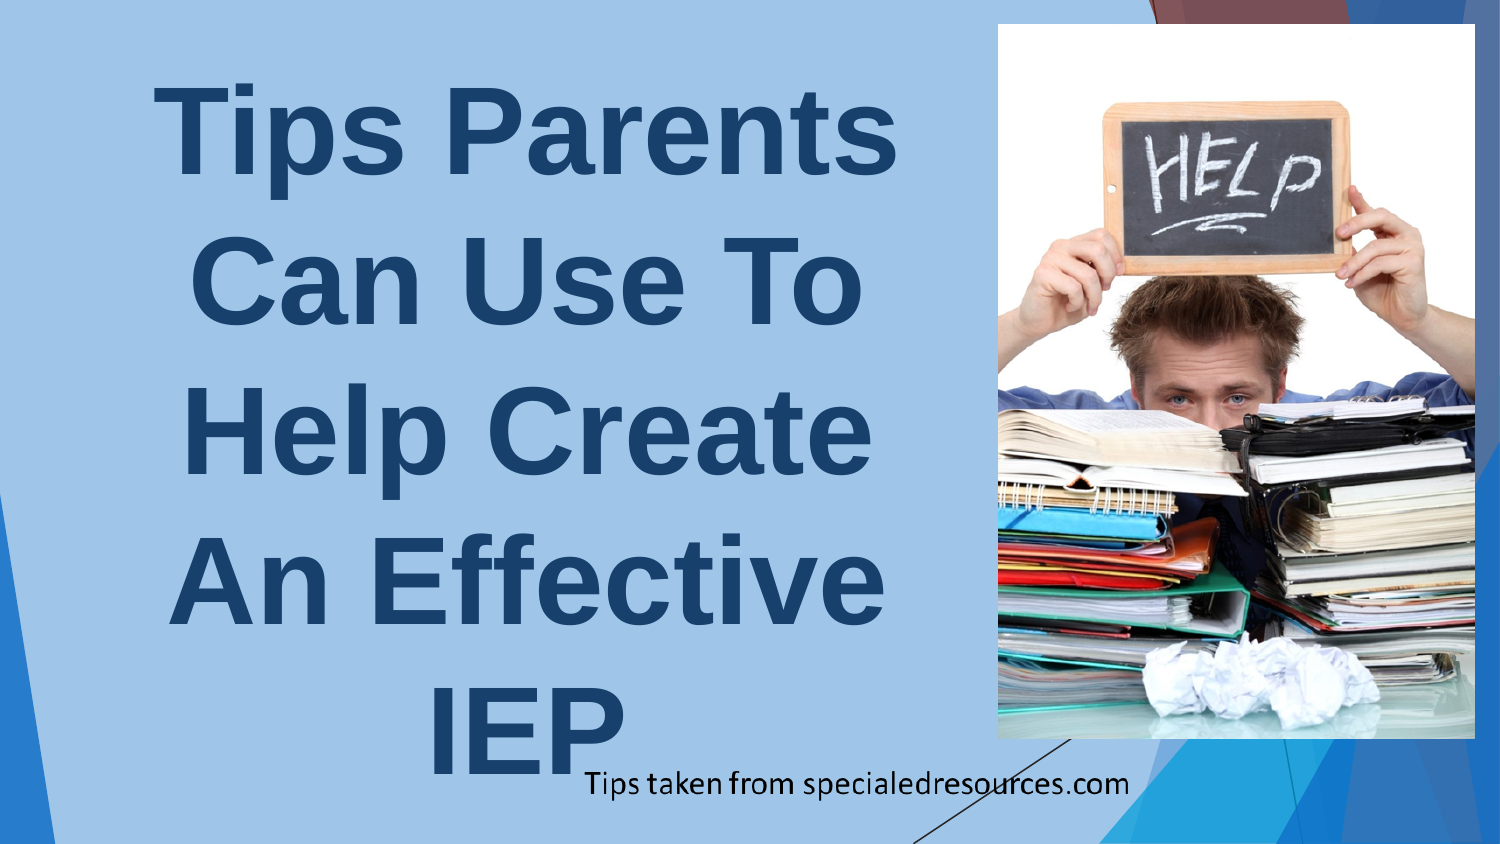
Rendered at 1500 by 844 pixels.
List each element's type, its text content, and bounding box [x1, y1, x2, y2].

picture [563, 750, 1500, 825]
title Tips Parents Can Use To Help Create An Effective IEP [81, 42, 974, 730]
picture [998, 24, 1476, 739]
